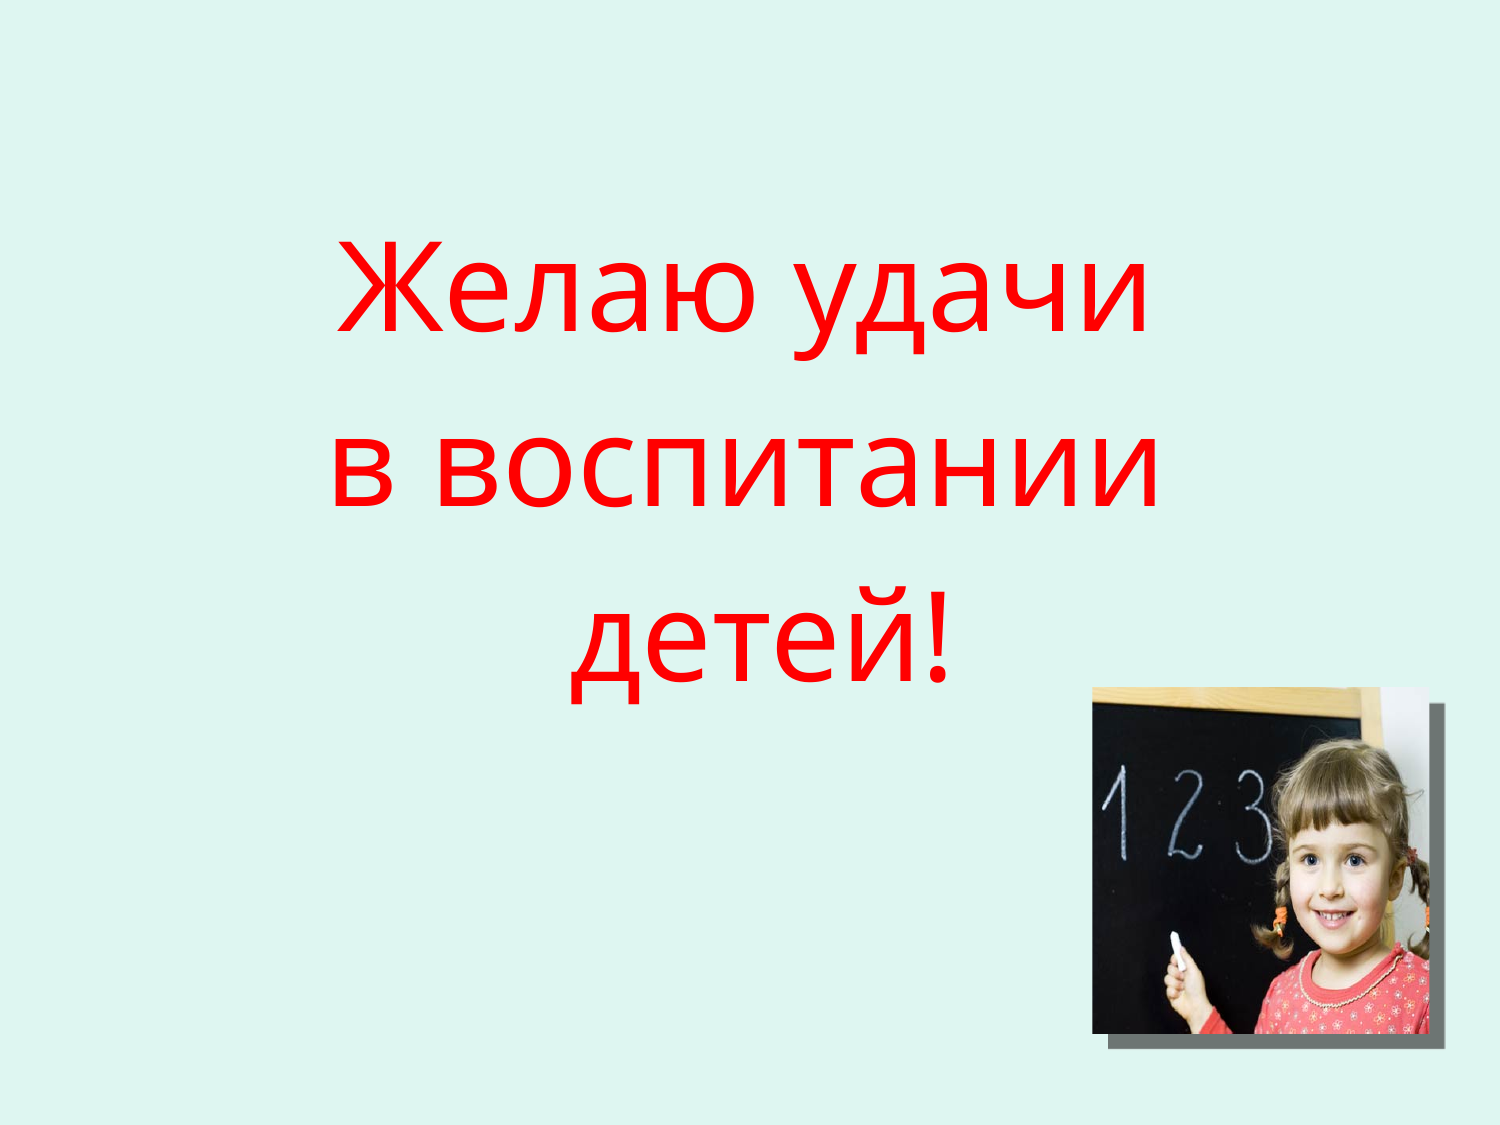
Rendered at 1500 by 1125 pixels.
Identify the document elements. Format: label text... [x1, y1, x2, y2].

list Желаю удачи в воспитании детей! [49, 198, 1476, 985]
picture [1092, 680, 1430, 1035]
